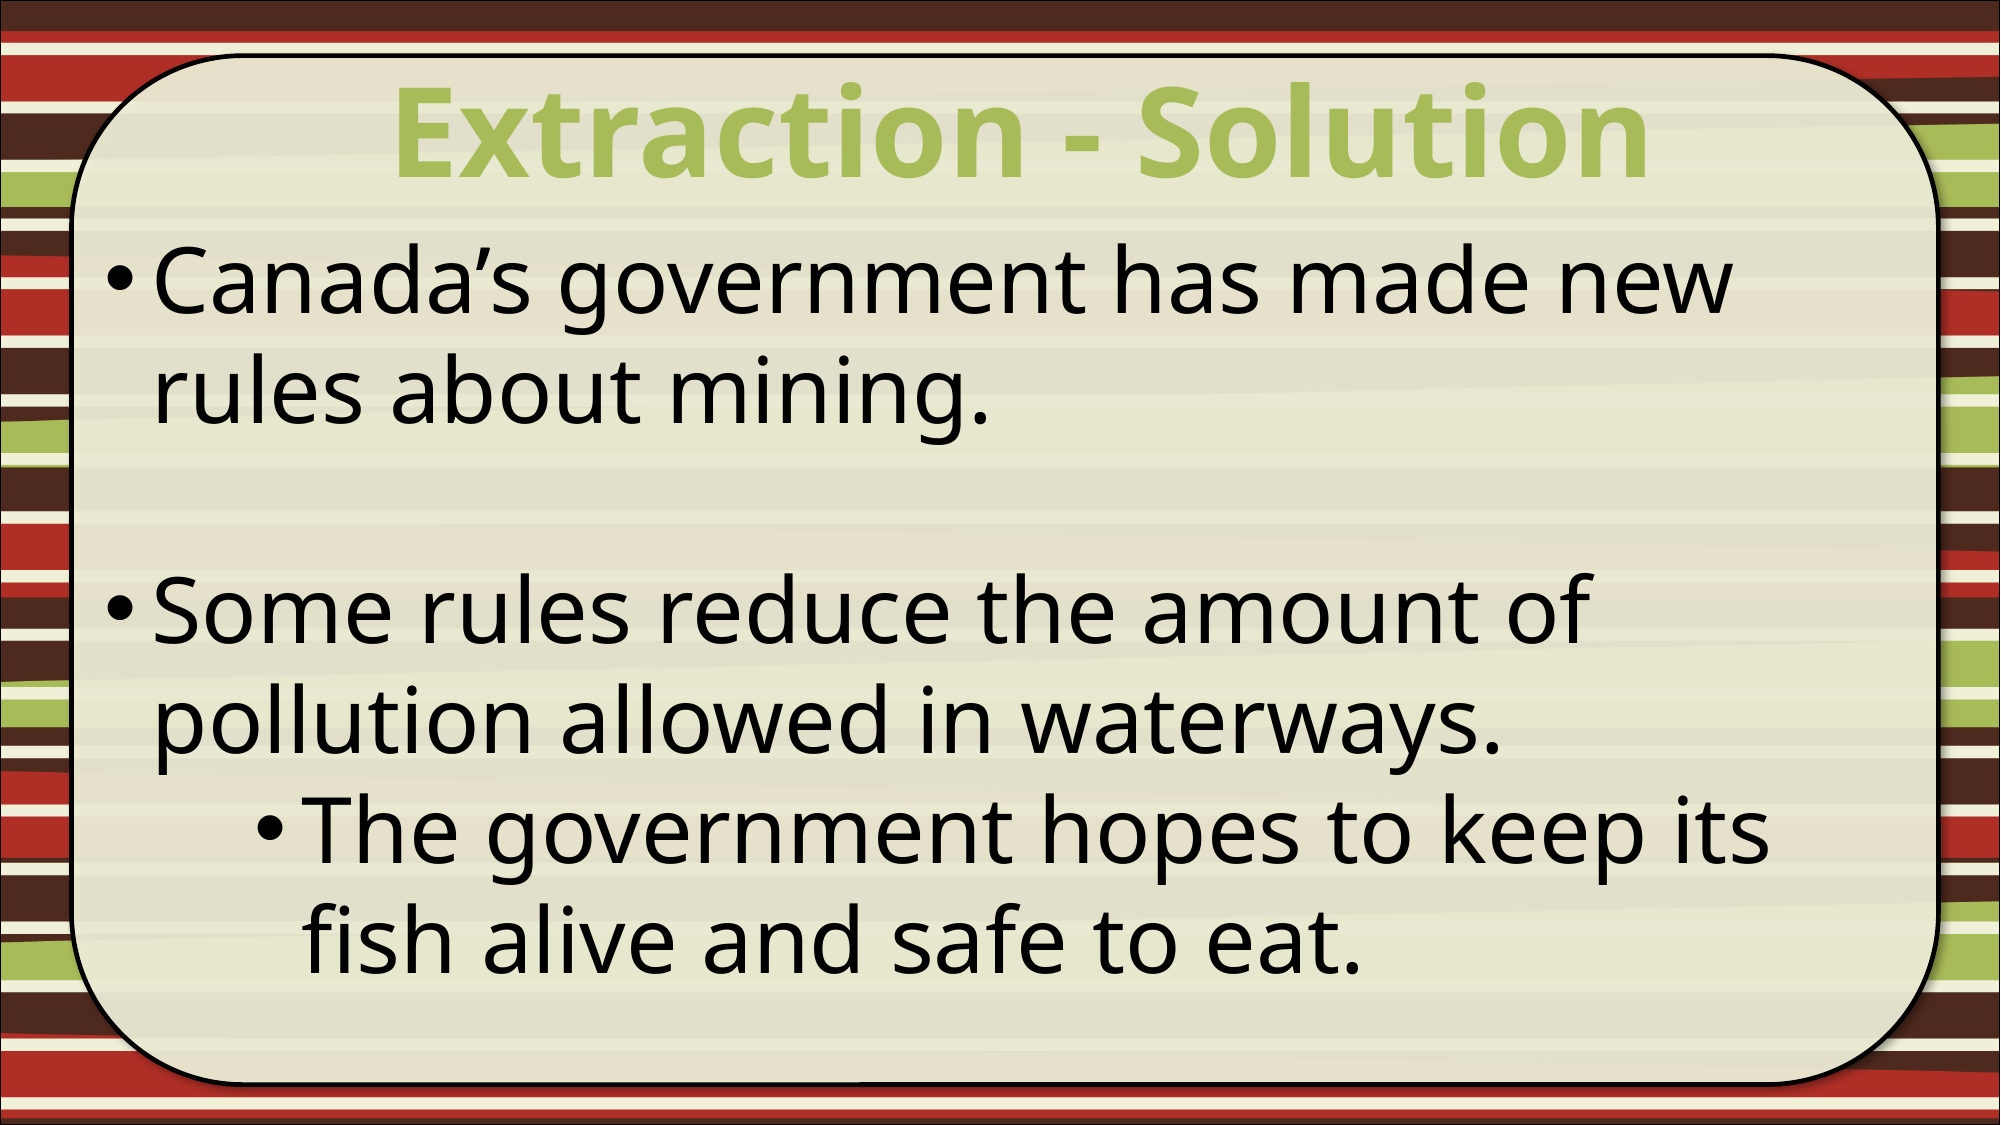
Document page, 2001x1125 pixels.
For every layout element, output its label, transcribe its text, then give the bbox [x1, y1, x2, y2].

text_box Extraction - Solution [188, 45, 1856, 211]
text_box [0, 0, 2000, 1125]
text_box [70, 63, 1939, 993]
text_box [130, 1044, 1880, 1086]
text_box Canada’s government has made new rules about mining. Some rules reduce the amount of pollution allowed in waterways. The government hopes to keep its fish alive and safe to eat. [90, 214, 1939, 1044]
